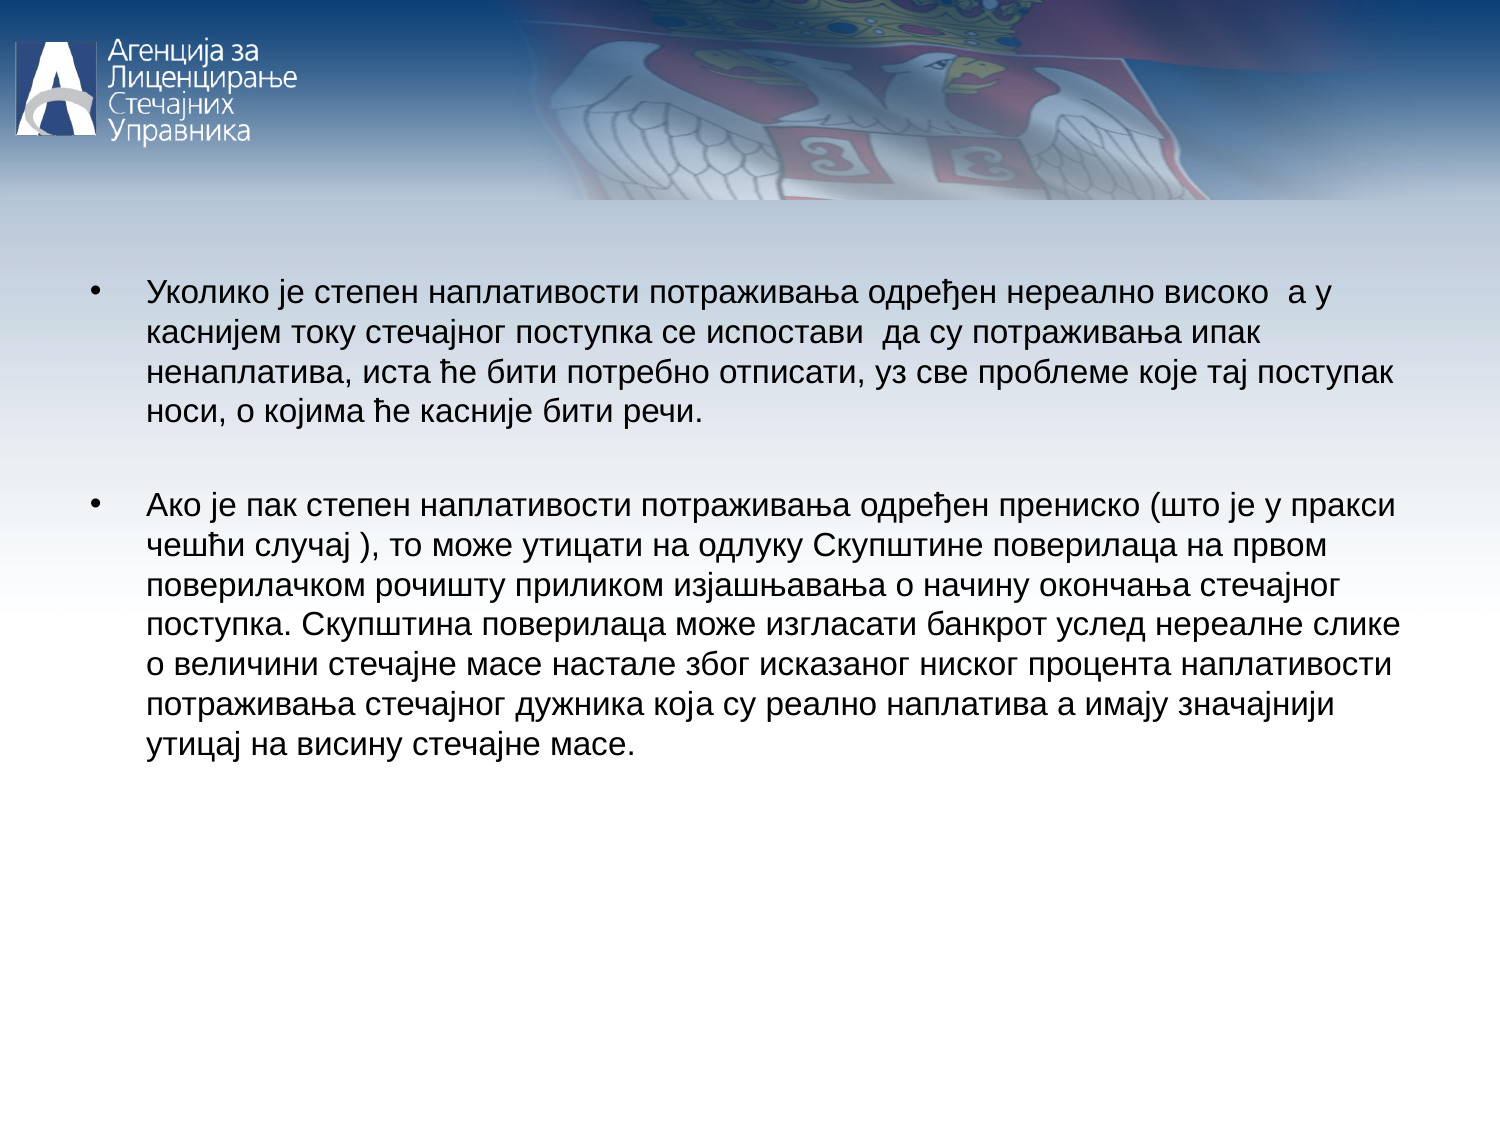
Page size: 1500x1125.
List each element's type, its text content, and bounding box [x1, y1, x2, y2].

picture [0, 0, 1500, 1113]
list Уколико је степен наплативости потраживања одређен нереално високо а у каснијем току стечајног поступка се испостави да су потраживања ипак ненаплатива, иста ће бити потребно отписати, уз све проблеме које тај поступак носи, о којима ће касније бити речи. Ако је пак степен наплативости потраживања одређен прениско (што је у пракси чешћи случај ), то може утицати на одлуку Скупштине поверилаца на првом поверилачком рочишту приликом изјашњавања о начину окончања стечајног поступка. Скупштина поверилаца може изгласати банкрот услед нереалне слике о величини стечајне масе настале због исказаног ниског процента наплативости потраживања стечајног дужника којa су реално наплатива а имају значајнији утицај на висину стечајне масе. [75, 262, 1425, 1005]
